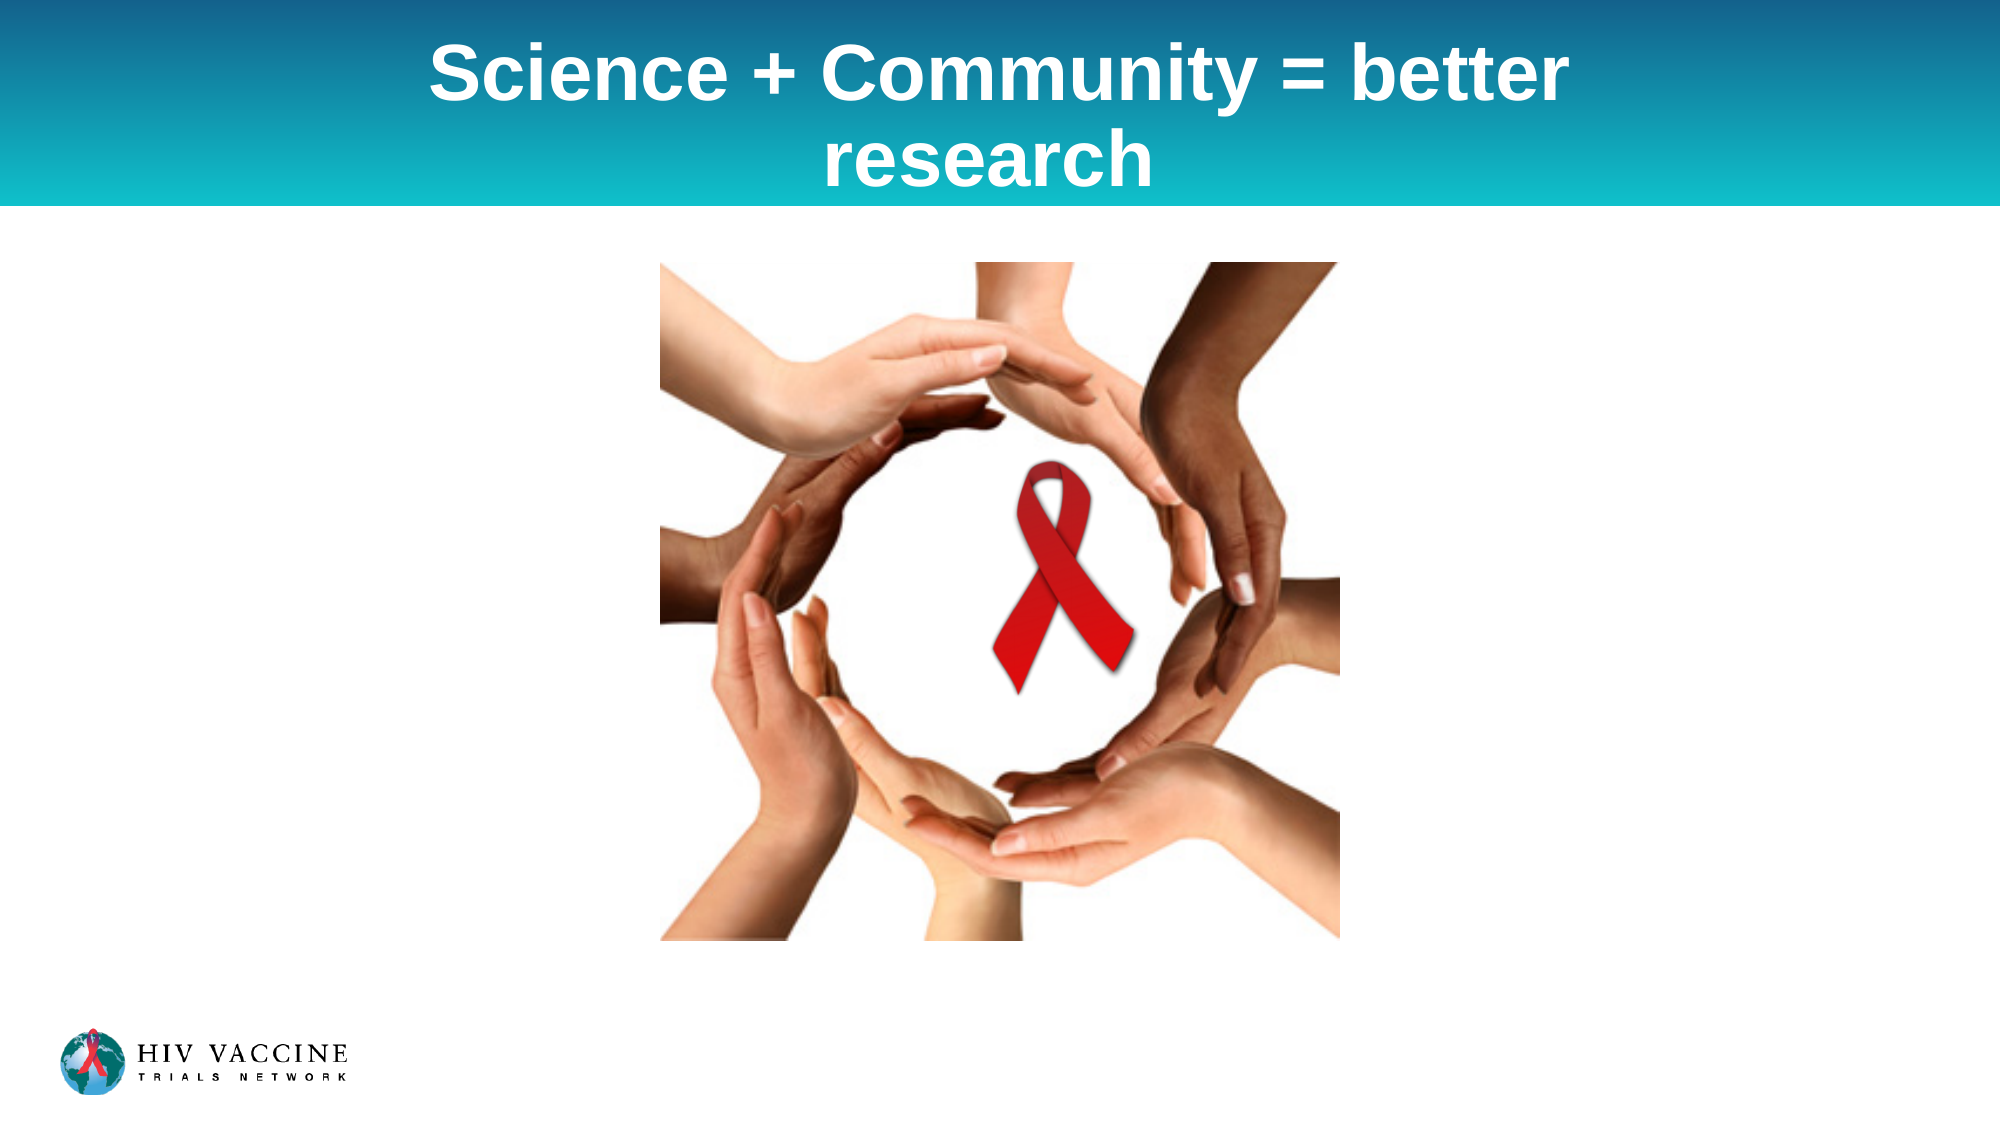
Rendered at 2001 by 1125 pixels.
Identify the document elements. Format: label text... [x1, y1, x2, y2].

picture [60, 1028, 347, 1095]
text_box [458, 262, 1797, 1000]
picture [660, 262, 1340, 941]
title Science + Community = better research [324, 24, 1675, 212]
